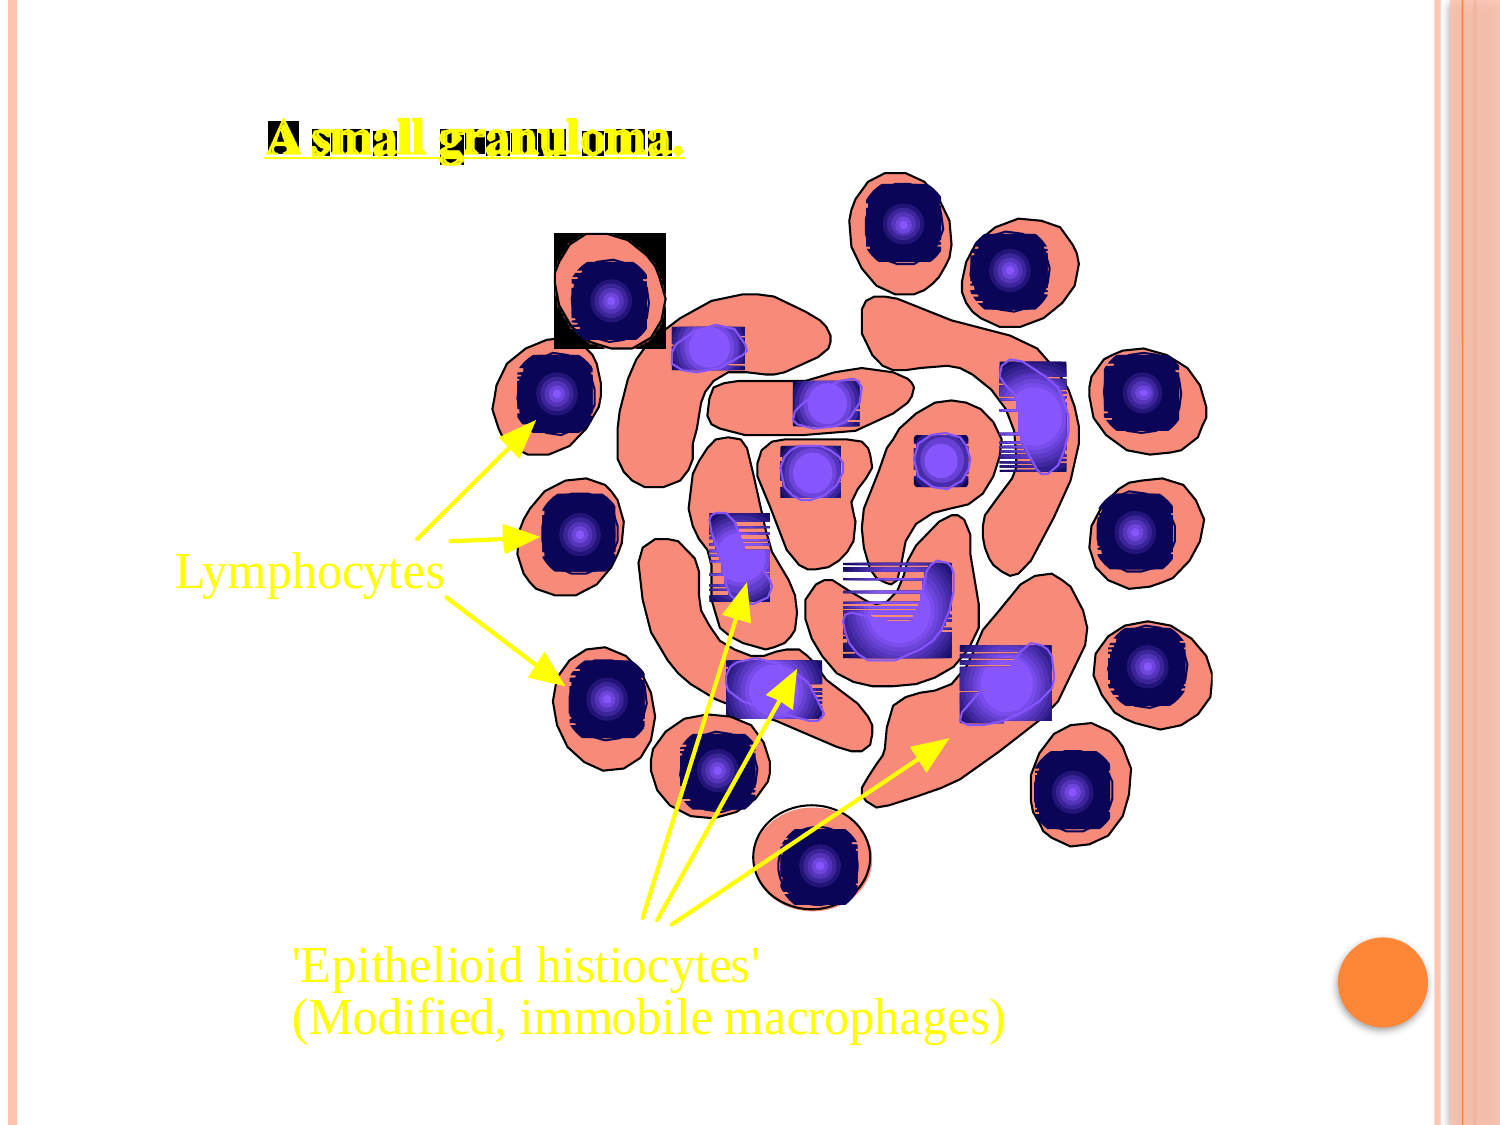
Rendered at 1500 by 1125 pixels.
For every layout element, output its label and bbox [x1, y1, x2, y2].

picture [161, 111, 1216, 1051]
